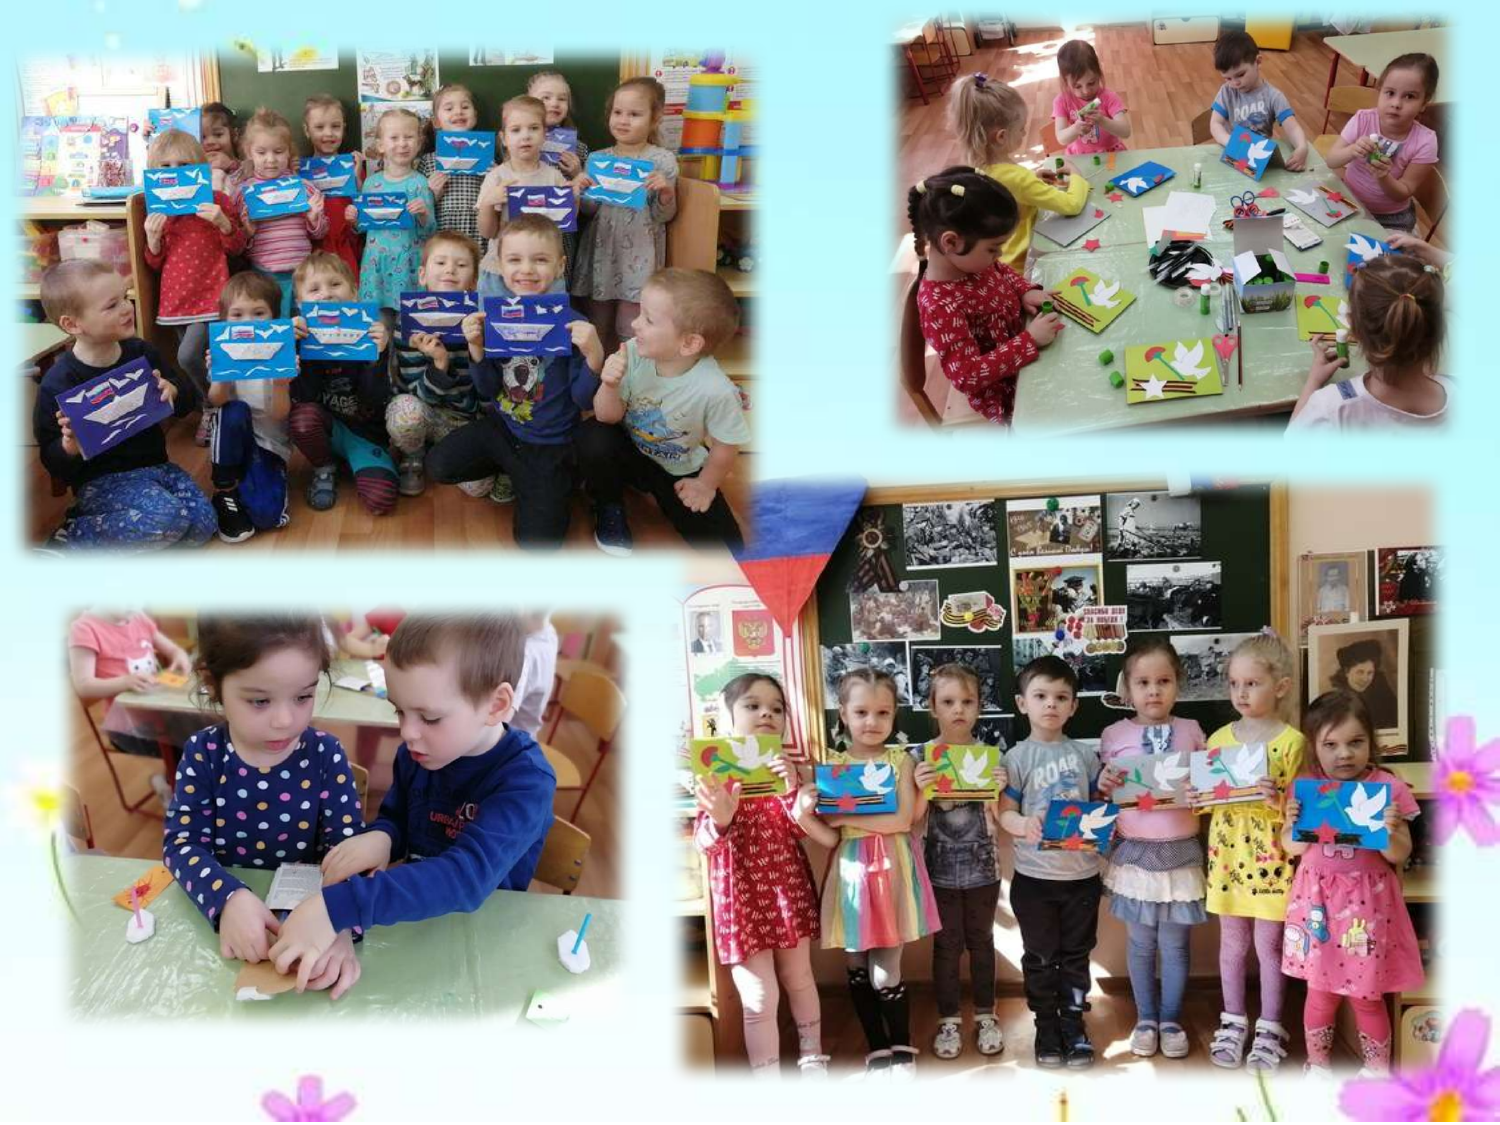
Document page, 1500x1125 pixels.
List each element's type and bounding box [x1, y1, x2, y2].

picture [0, 0, 1500, 1122]
list [666, 467, 1452, 1086]
